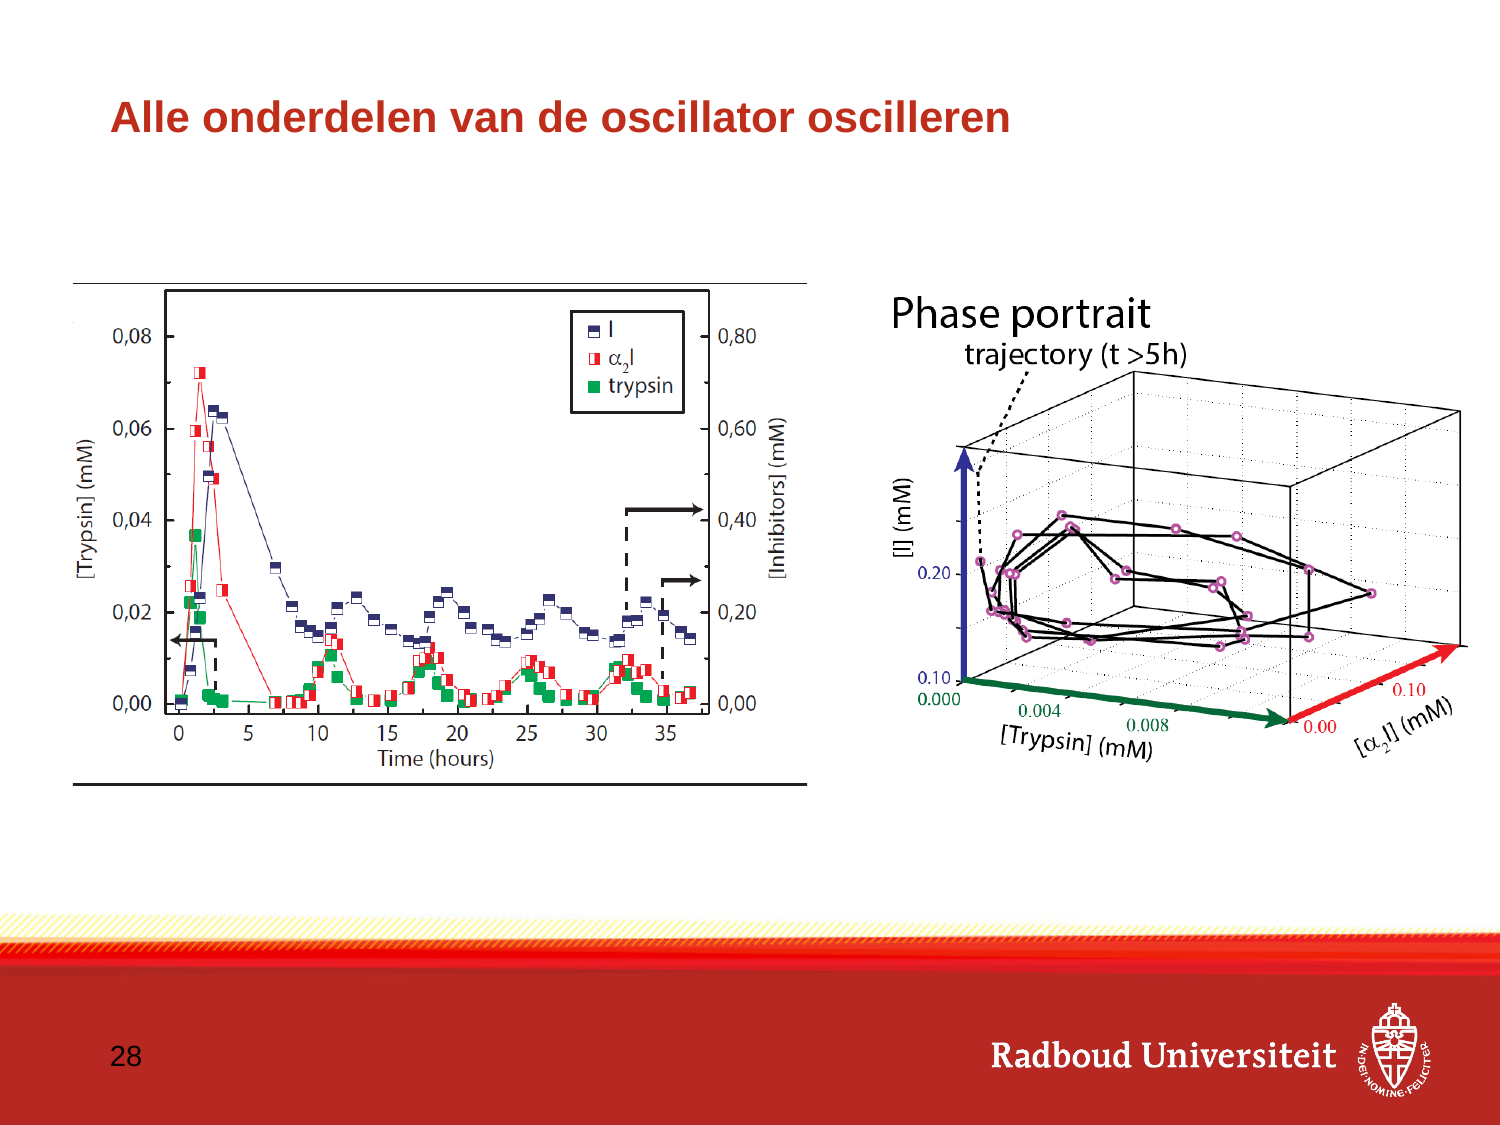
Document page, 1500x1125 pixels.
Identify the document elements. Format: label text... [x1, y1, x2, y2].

slide_number 28 [103, 1022, 454, 1083]
picture [0, 0, 1500, 1125]
title Alle onderdelen van de oscillator oscilleren [103, 83, 1392, 208]
